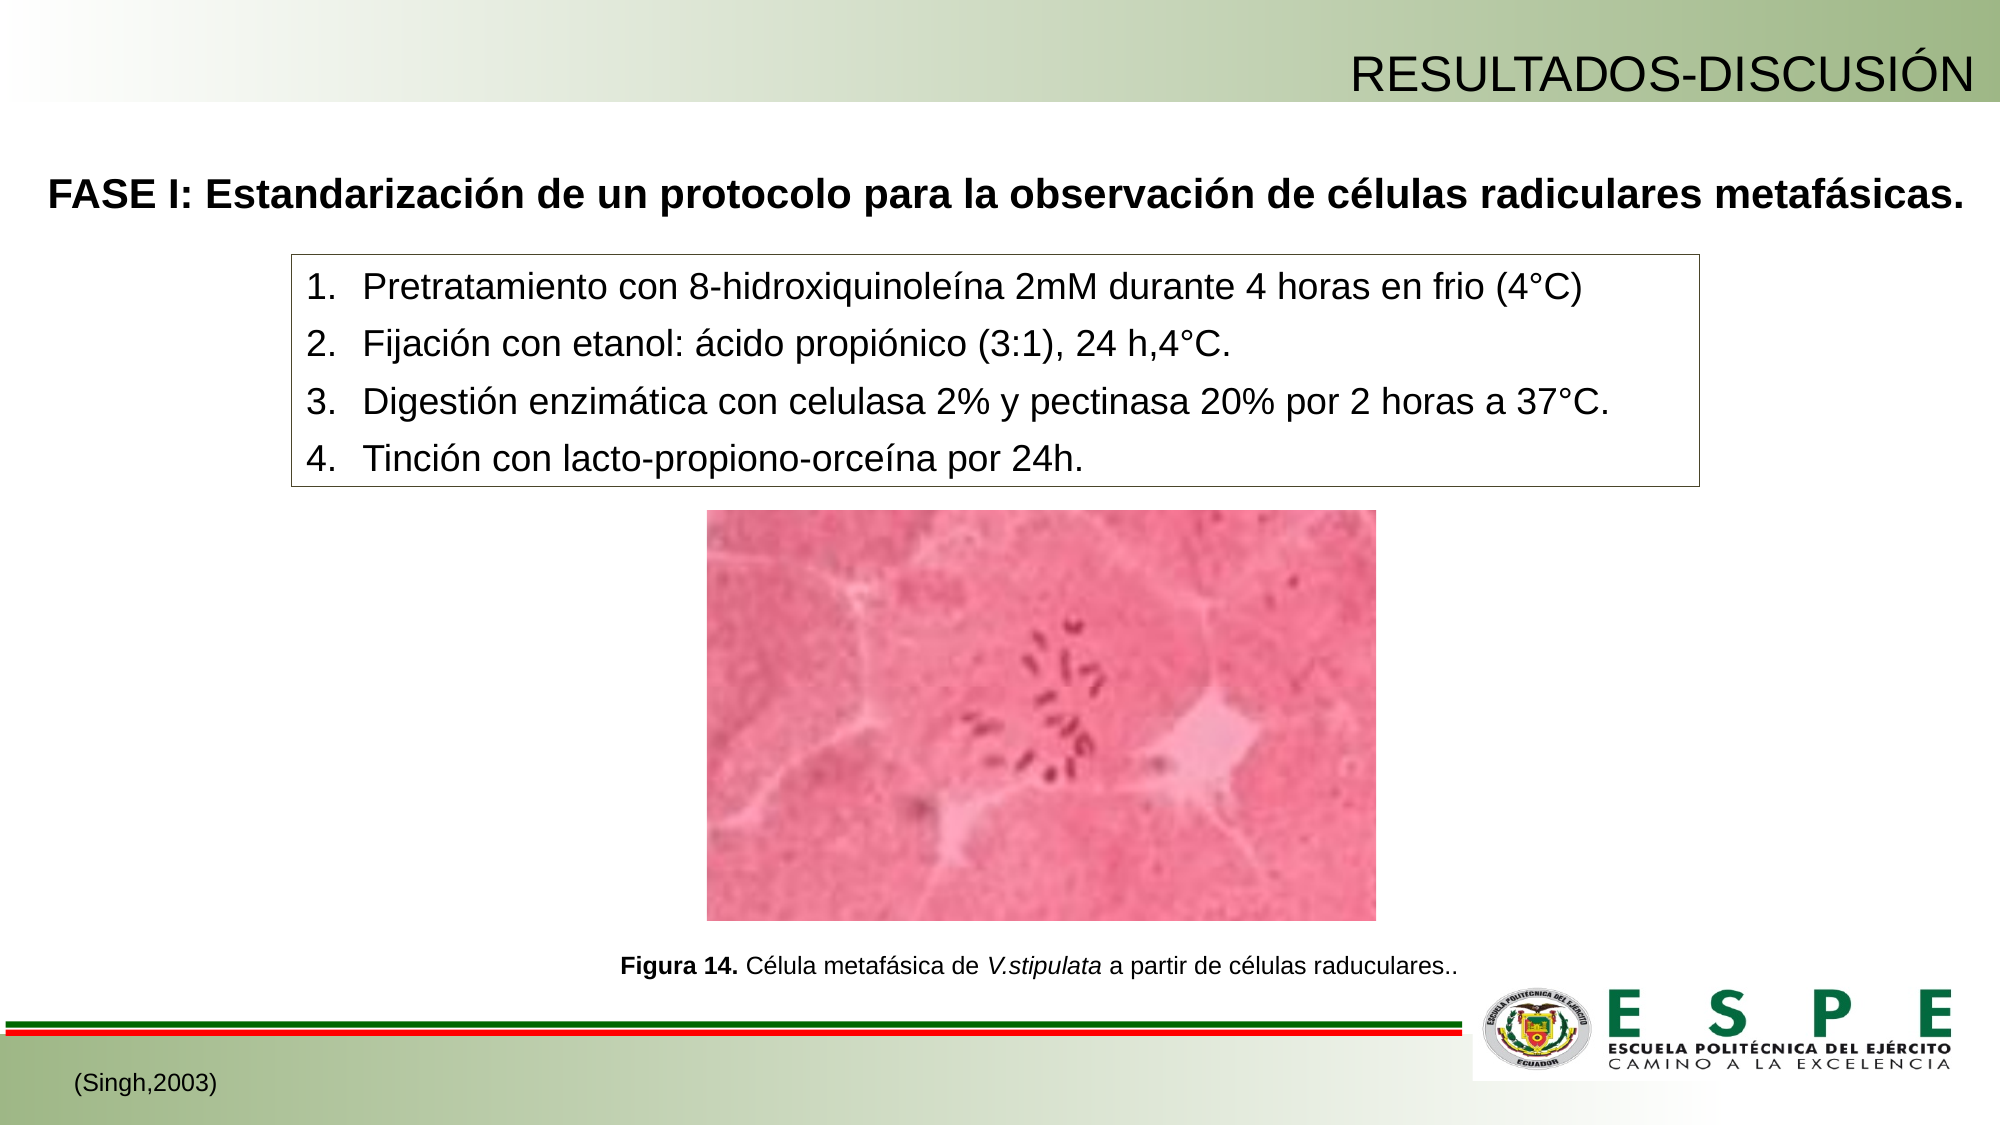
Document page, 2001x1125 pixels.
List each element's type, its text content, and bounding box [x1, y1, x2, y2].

text_box Figura 14. Célula metafásica de V.stipulata a partir de células raduculares.. [605, 941, 1478, 987]
text_box FASE I: Estandarización de un protocolo para la observación de células radiculares metafásicas. [0, 109, 2000, 225]
text_box Pretratamiento con 8-hidroxiquinoleína 2mM durante 4 horas en frio (4°C) Fijación con etanol: ácido propiónico (3:1), 24 h,4°C. Digestión enzimática con celulasa 2% y pectinasa 20% por 2 horas a 37°C. Tinción con lacto-propiono-orceína por 24h. [291, 254, 1700, 487]
picture [1472, 976, 1977, 1081]
picture [706, 510, 1377, 921]
text_box RESULTADOS-DISCUSIÓN [1264, 33, 2000, 109]
text_box (Singh,2003) [59, 1059, 346, 1104]
